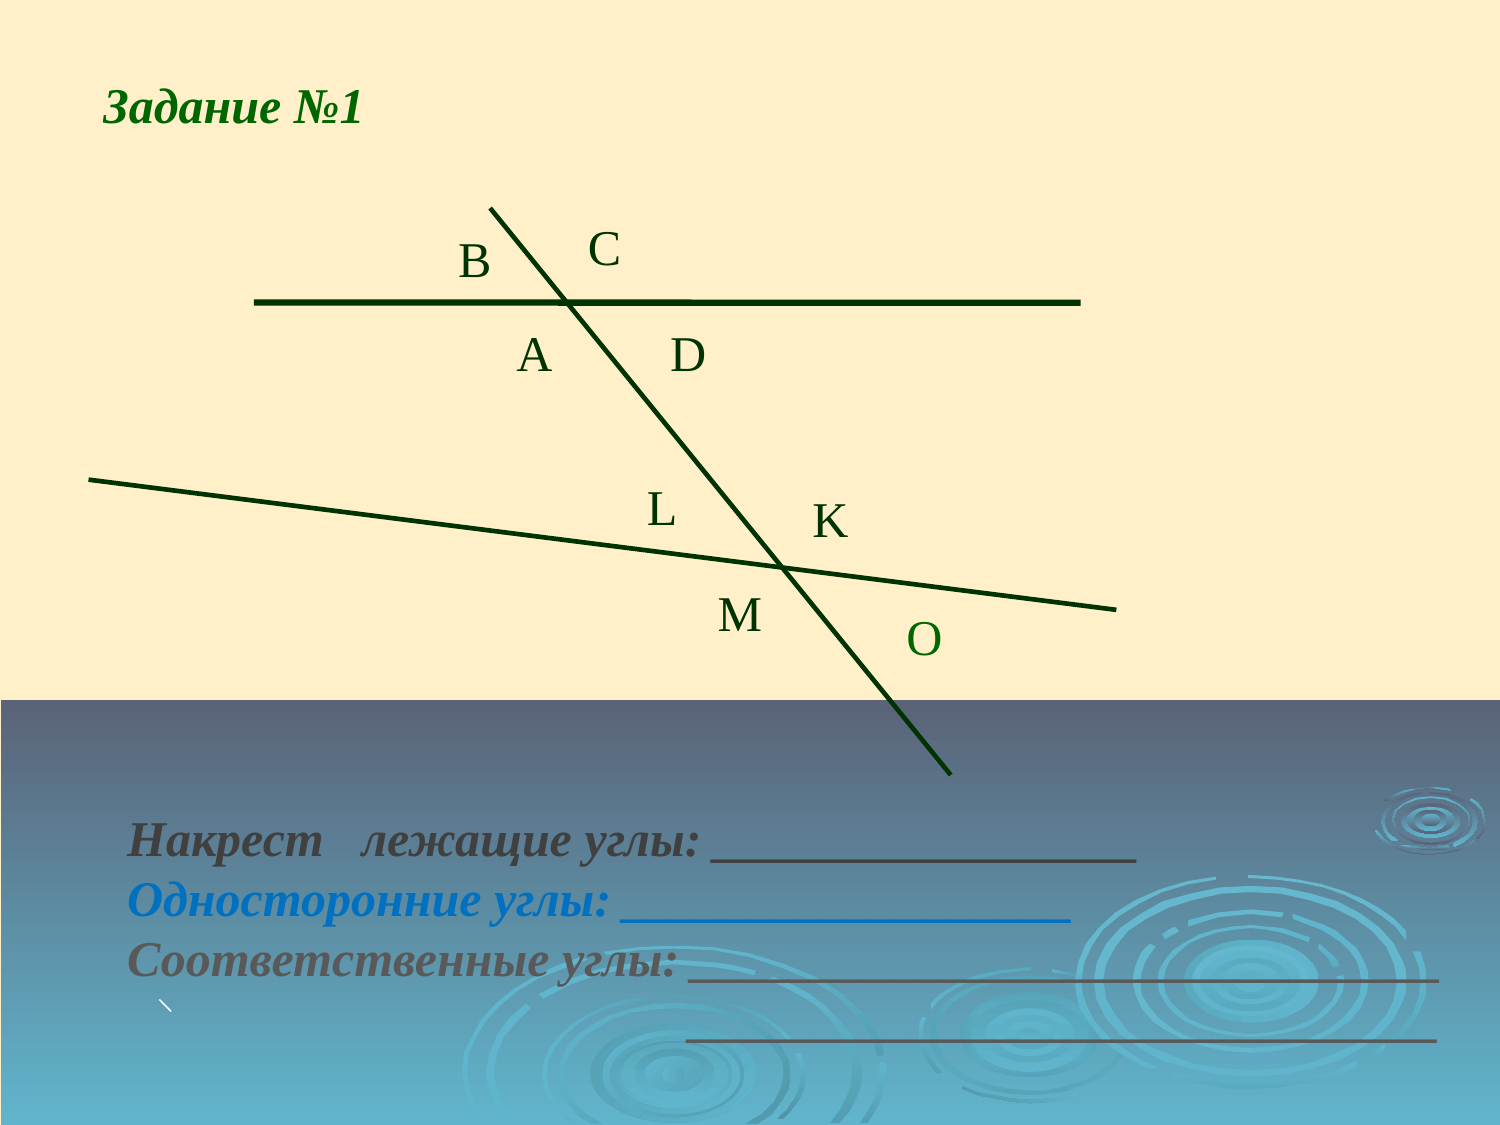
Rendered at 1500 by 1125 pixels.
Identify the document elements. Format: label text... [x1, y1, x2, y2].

text_box A [501, 314, 558, 389]
text_box K [797, 479, 864, 555]
text_box D [655, 314, 711, 389]
text_box B [443, 219, 507, 295]
text_box [478, 267, 559, 343]
text_box O [891, 597, 963, 673]
text_box L [632, 467, 693, 543]
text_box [159, 999, 172, 1012]
text_box C [573, 207, 637, 283]
text_box Задание №1 [88, 66, 431, 142]
text_box M [702, 574, 774, 649]
text_box Накрест лежащие углы: _________________ Односторонние углы: __________________ Соответственные углы: ______________________________ ______________________________ [112, 798, 1459, 1054]
